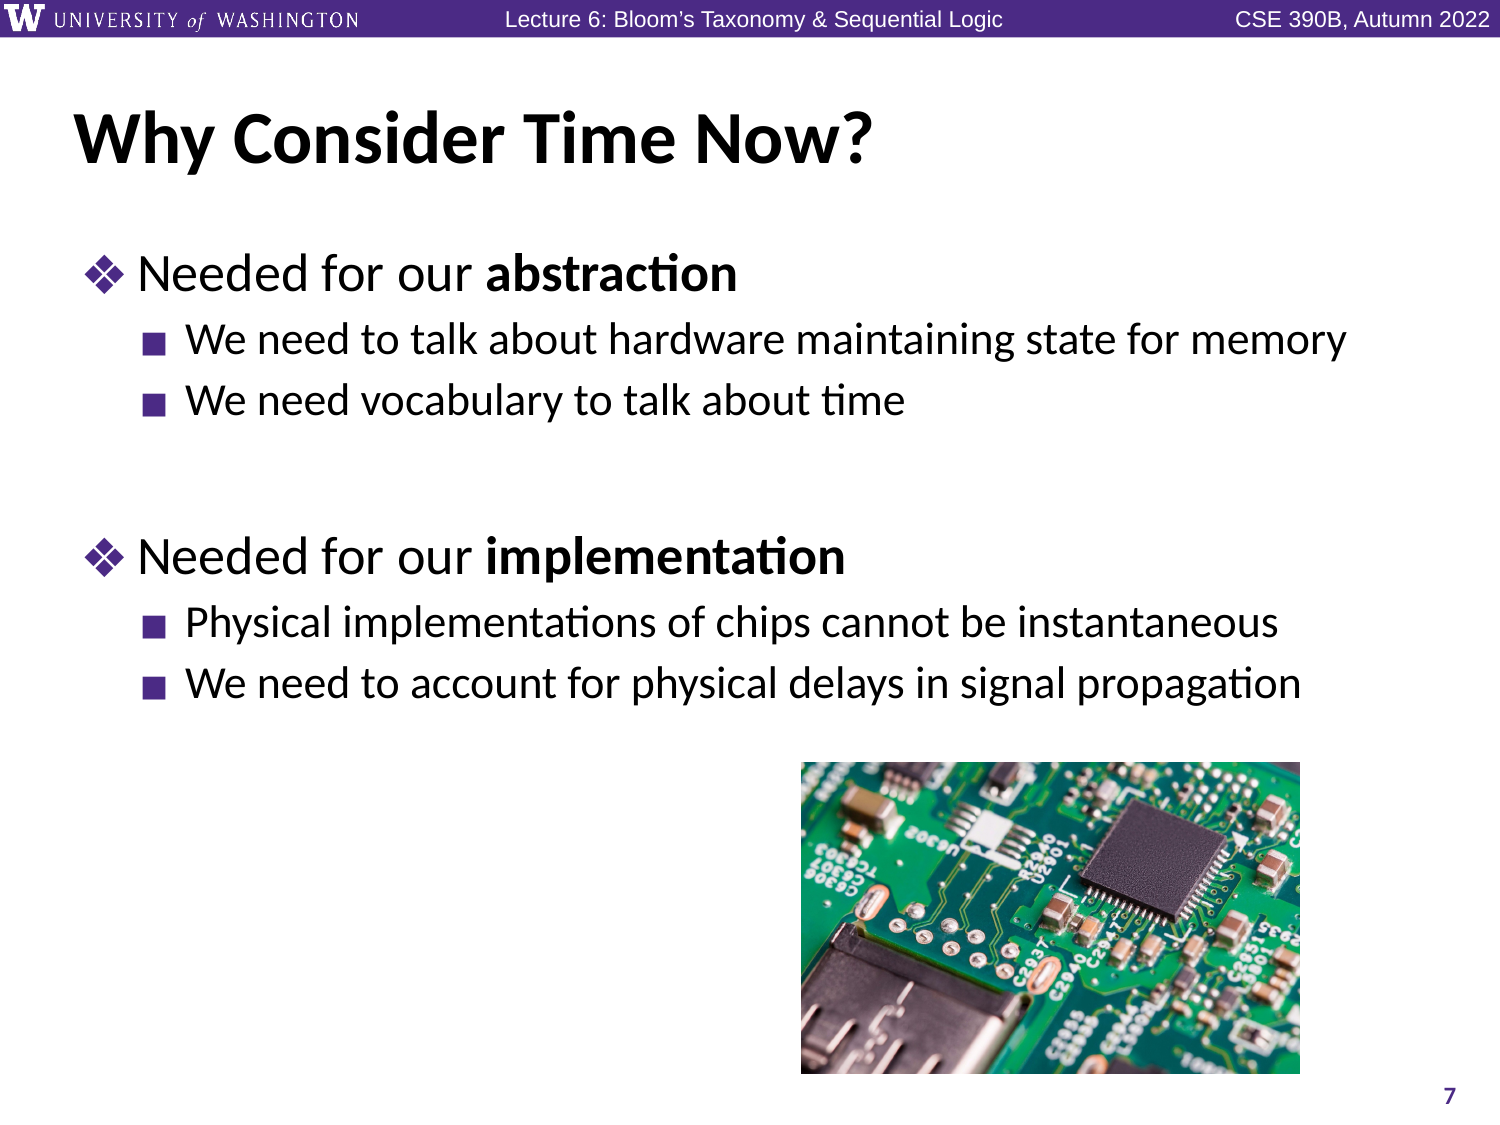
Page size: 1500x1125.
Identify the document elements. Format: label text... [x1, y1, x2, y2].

picture [4, 4, 358, 32]
slide_number 7 [1400, 1065, 1500, 1125]
list Needed for our abstraction We need to talk about hardware maintaining state for memory We need vocabulary to talk about time Needed for our implementation Physical implementations of chips cannot be instantaneous We need to account for physical delays in signal propagation [65, 223, 1438, 1040]
title Why Consider Time Now? [58, 71, 1438, 197]
picture [801, 761, 1301, 1074]
